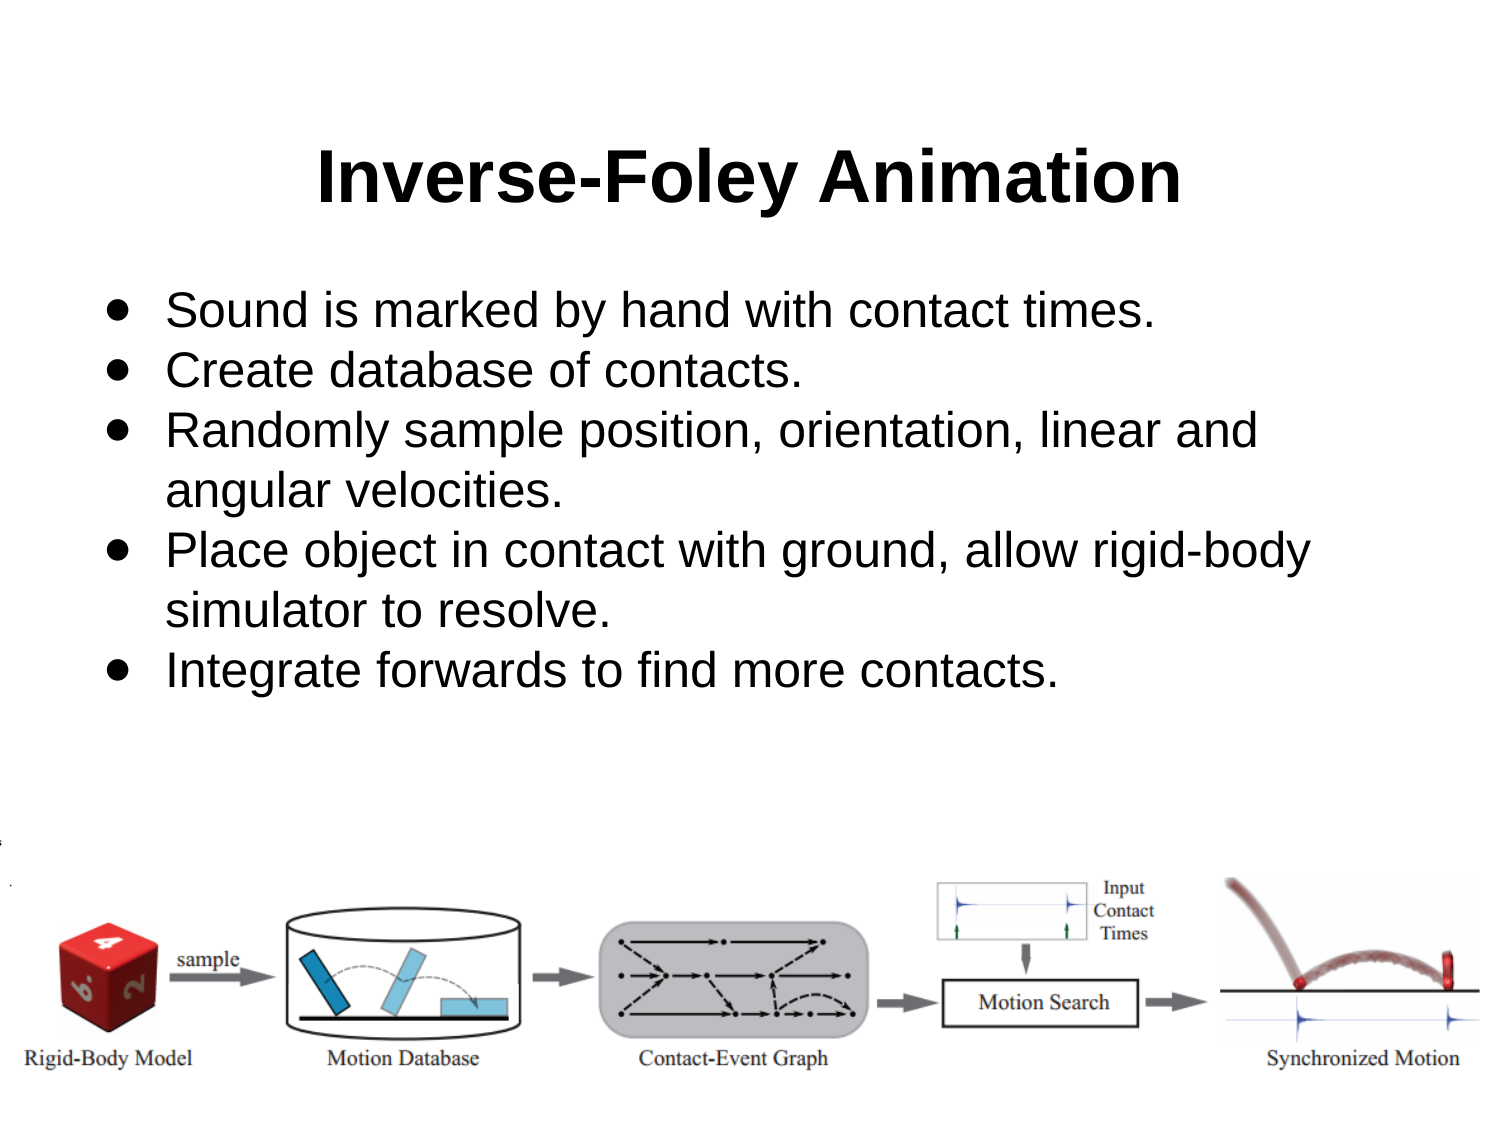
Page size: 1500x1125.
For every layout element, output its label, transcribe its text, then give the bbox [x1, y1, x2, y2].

title Inverse-Foley Animation [75, 45, 1425, 233]
list Sound is marked by hand with contact times. Create database of contacts. Randomly sample position, orientation, linear and angular velocities. Place object in contact with ground, allow rigid-body simulator to resolve. Integrate forwards to find more contacts. [75, 262, 1425, 836]
picture [0, 837, 1500, 1078]
